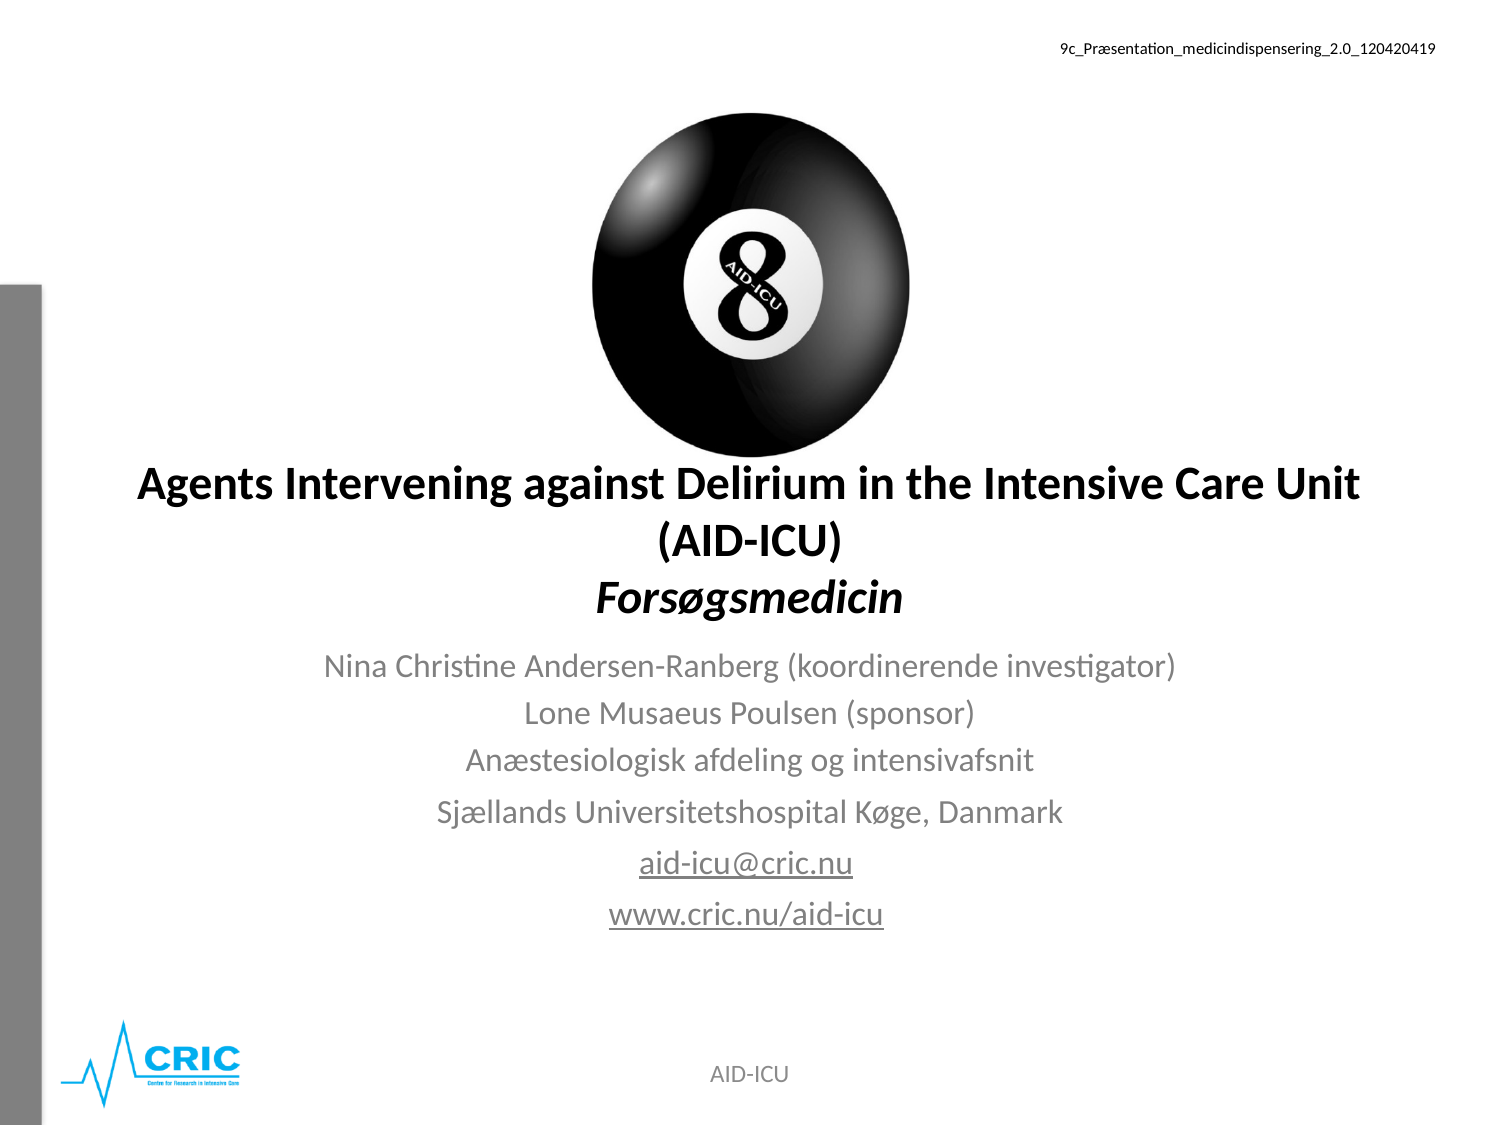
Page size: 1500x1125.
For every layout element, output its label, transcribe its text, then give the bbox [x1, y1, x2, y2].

text_box [0, 284, 42, 1125]
picture [55, 1014, 249, 1114]
picture [589, 111, 911, 458]
title Agents Intervening against Delirium in the Intensive Care Unit (AID-ICU) Forsøgsmedicin [112, 440, 1388, 634]
footer AID-ICU [512, 1042, 988, 1103]
text_box 9c_Præsentation_medicindispensering_2.0_120420419 [1045, 30, 1459, 66]
subtitle Nina Christine Andersen-Ranberg (koordinerende investigator) Lone Musaeus Poulsen (sponsor) Anæstesiologisk afdeling og intensivafsnit Sjællands Universitetshospital Køge, Danmark aid-icu@cric.nu www.cric.nu/aid-icu [225, 589, 1275, 942]
